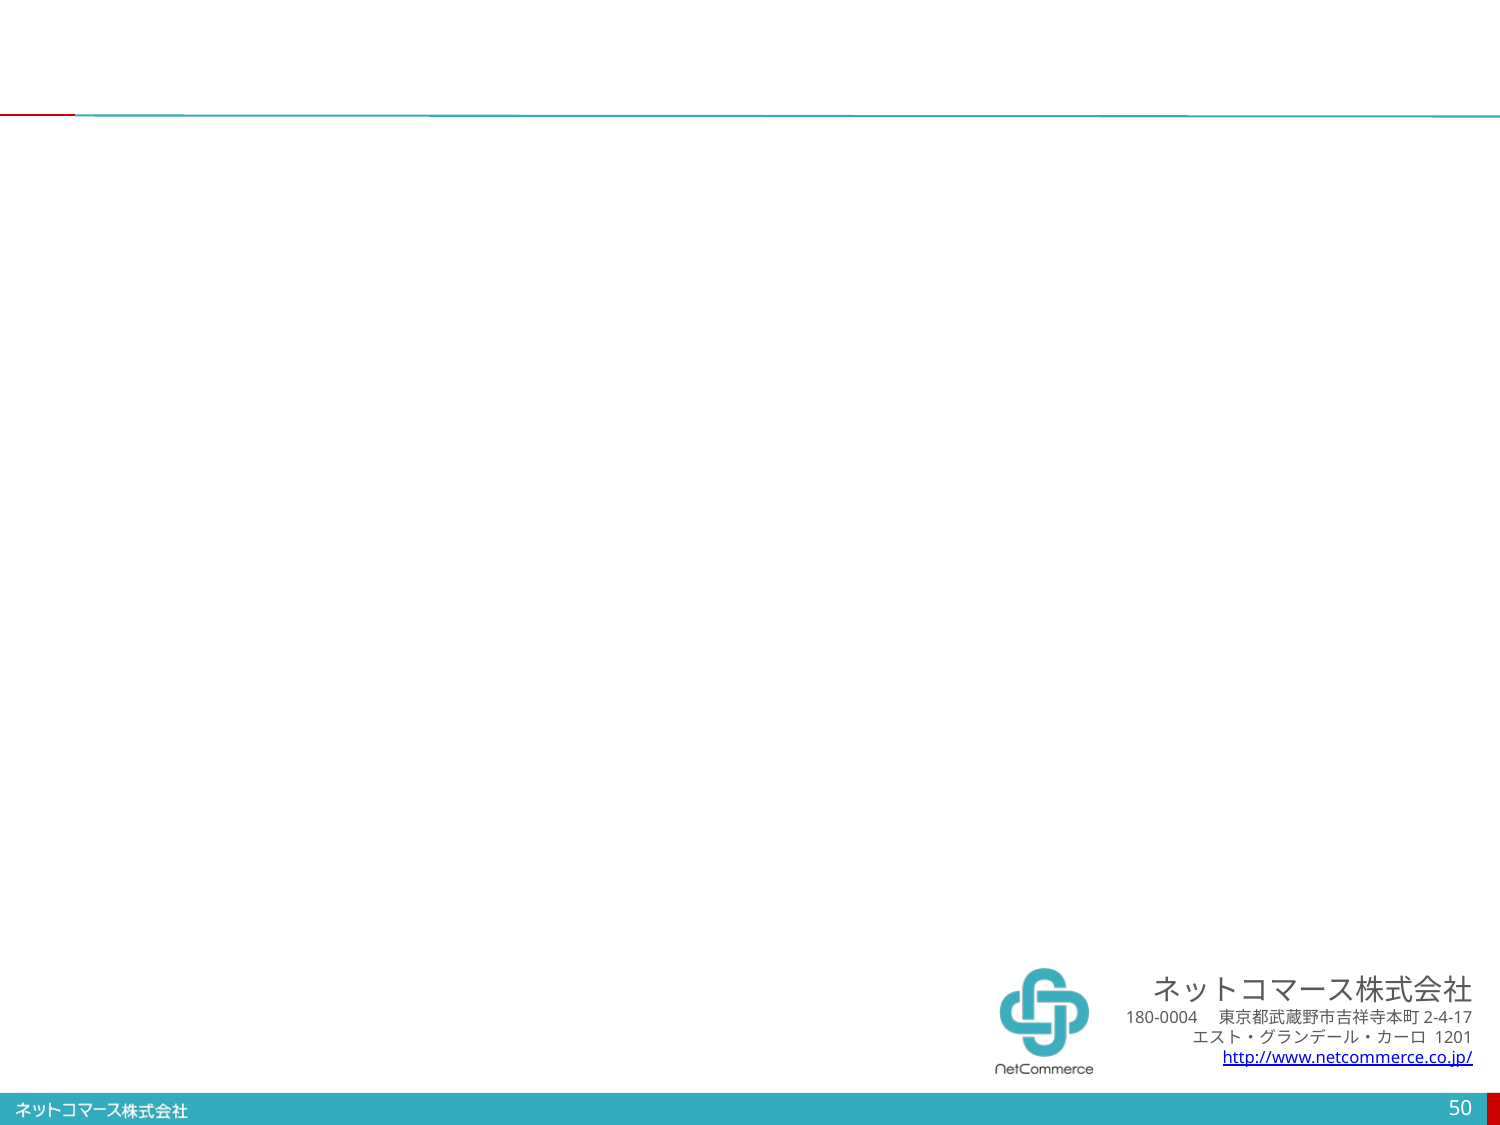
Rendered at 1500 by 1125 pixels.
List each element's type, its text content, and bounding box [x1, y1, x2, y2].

slide_number 50 [1137, 1091, 1488, 1125]
picture [993, 963, 1096, 1076]
picture [16, 1101, 188, 1120]
text_box ネットコマース株式会社 180-0004 東京都武蔵野市吉祥寺本町2-4-17 エスト・グランデール・カーロ 1201 http://www.netcommerce.co.jp/ [1096, 964, 1488, 1077]
